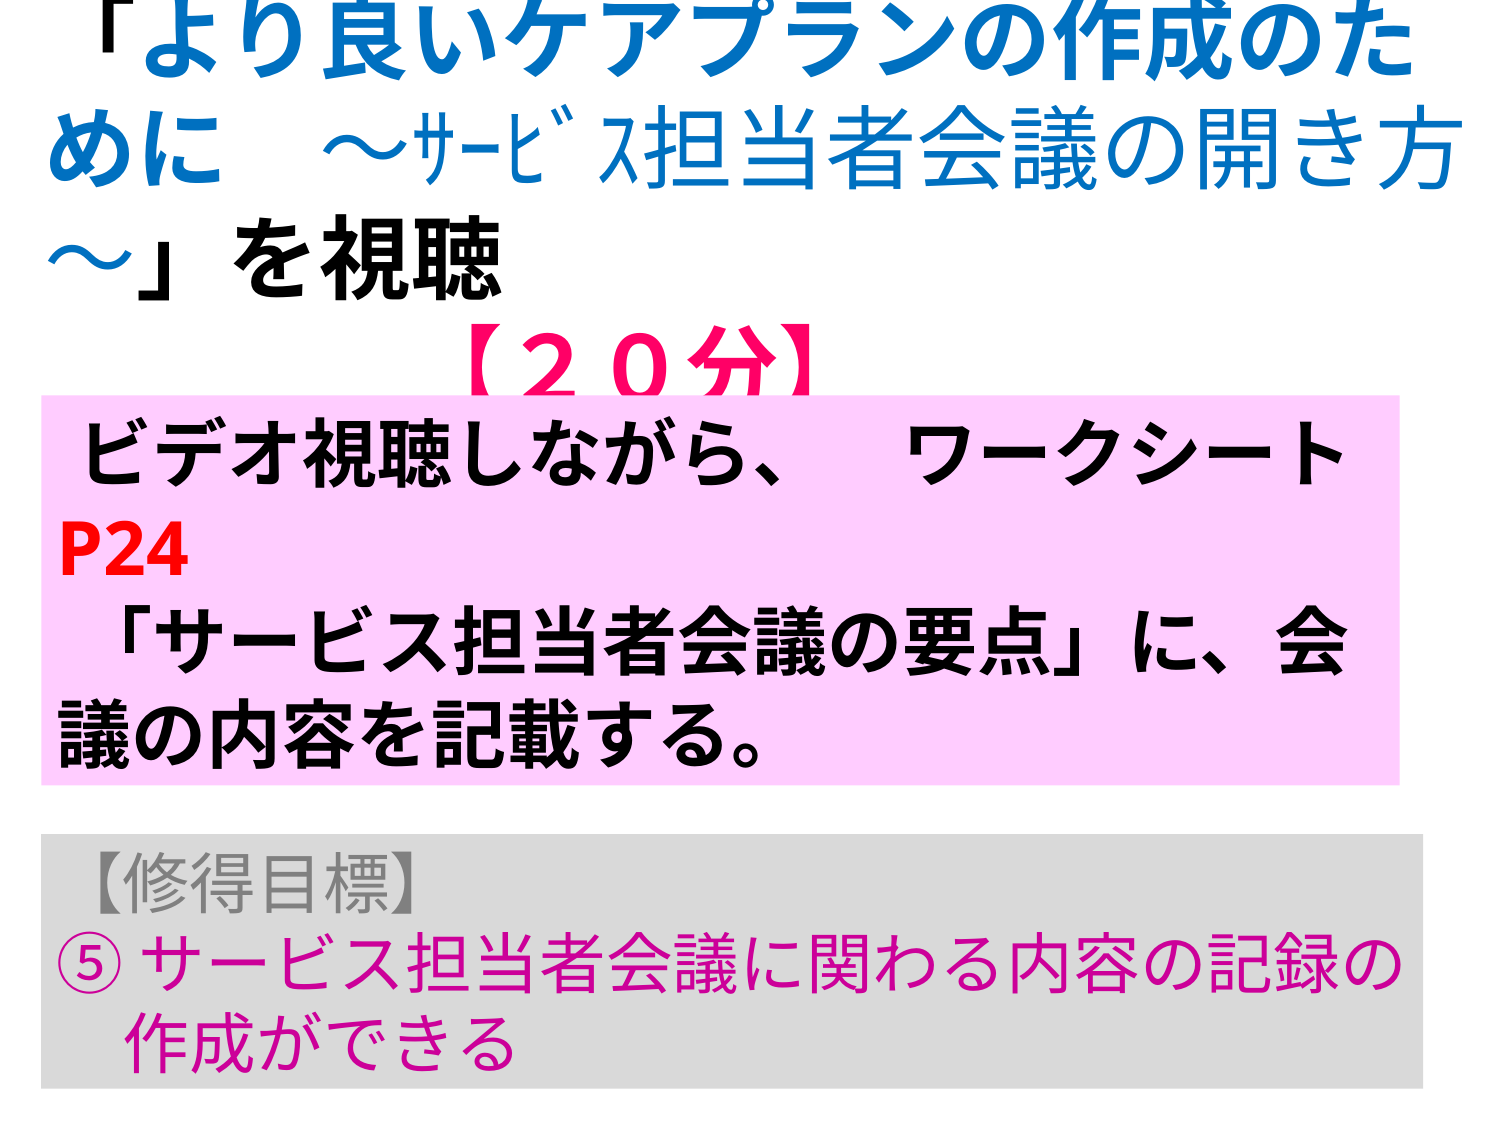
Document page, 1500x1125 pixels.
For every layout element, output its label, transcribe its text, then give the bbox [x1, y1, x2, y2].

slide_number 68 [1074, 1042, 1425, 1103]
title 「より良いケアプランの作成のために ～ｻｰﾋﾞｽ担当者会議の開き方～」を視聴 【２０分】 [29, 0, 1500, 402]
text_box ビデオ視聴しながら、 ワークシートP24 「サービス担当者会議の要点」に、会議の内容を記載する。 [41, 395, 1400, 786]
text_box 【修得目標】 ⑤サービス担当者会議に関わる内容の記録の 作成ができる [41, 834, 1424, 1089]
